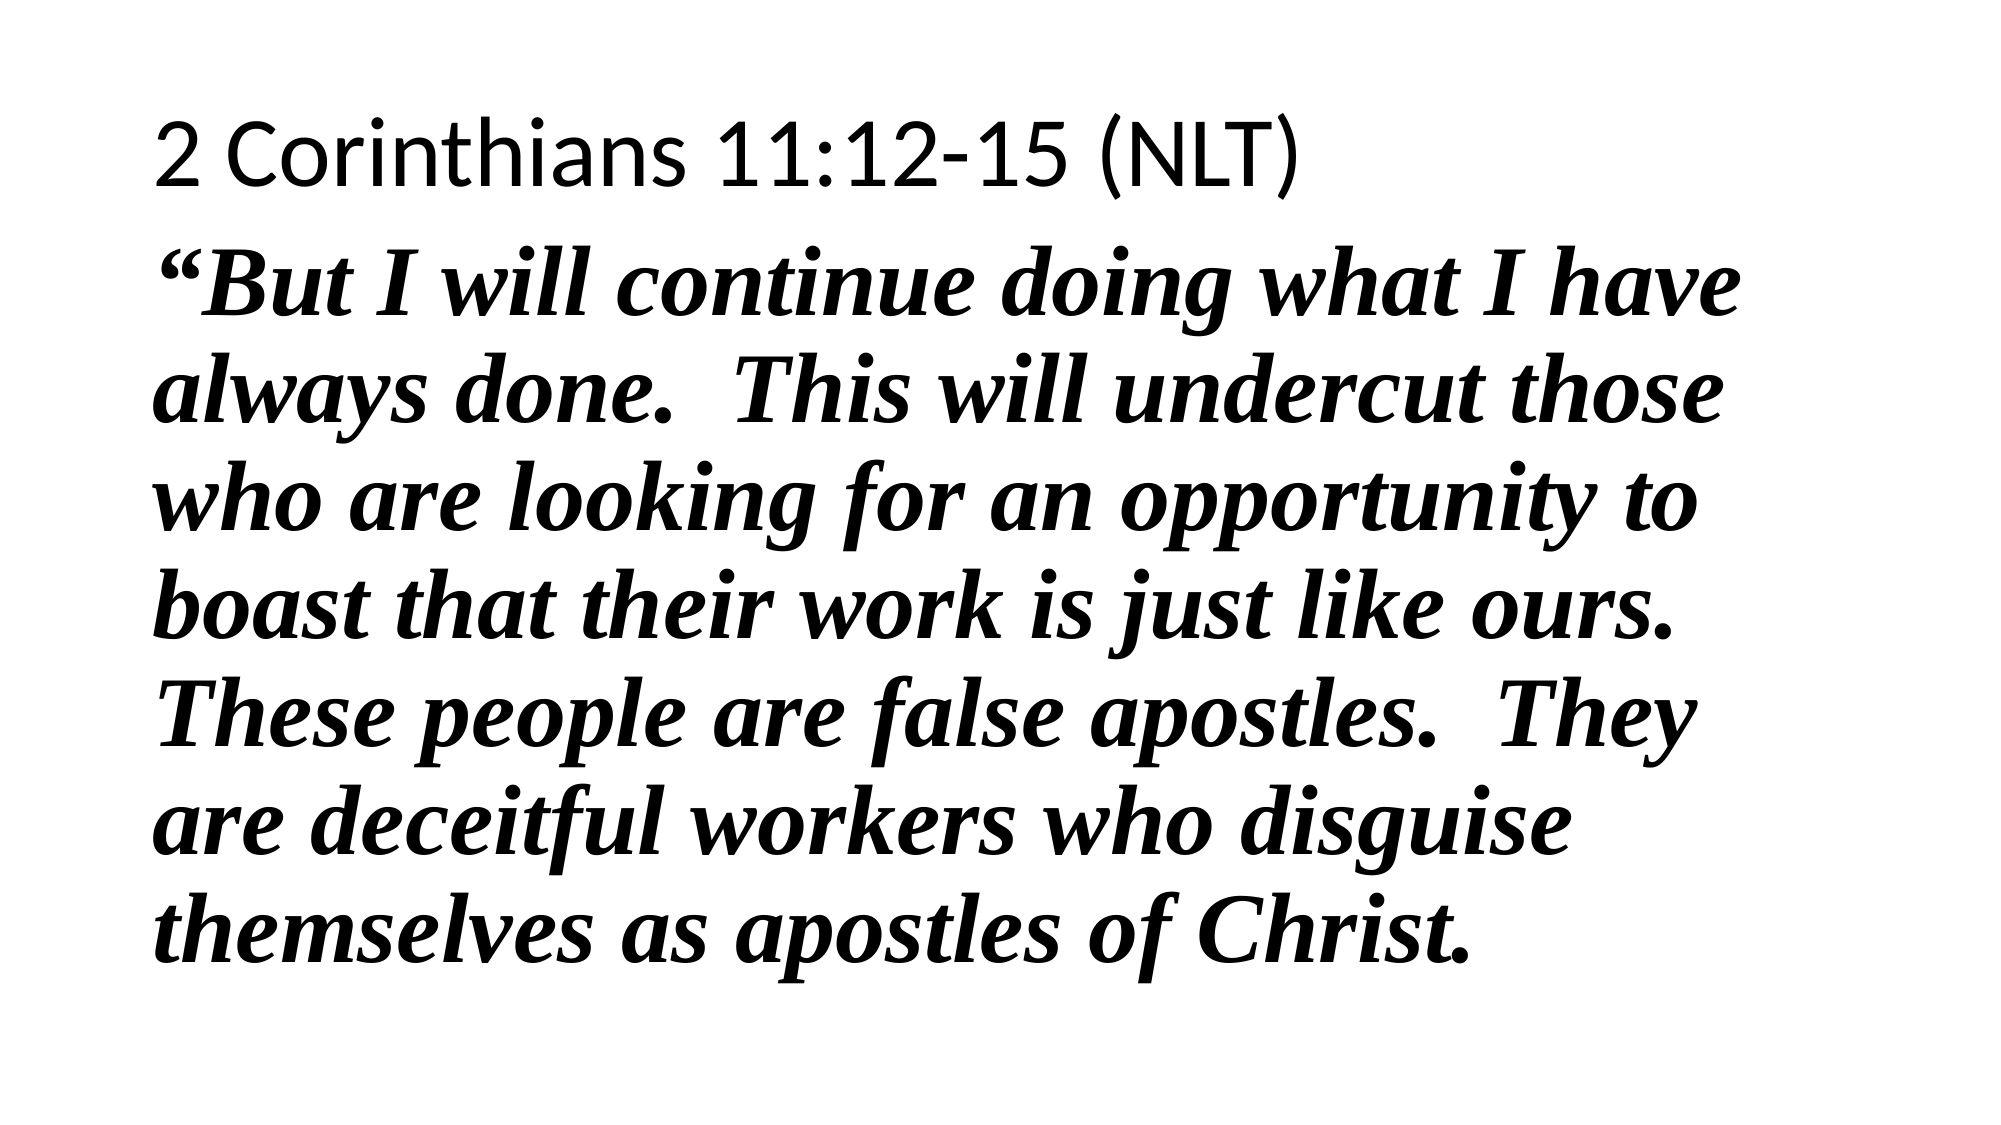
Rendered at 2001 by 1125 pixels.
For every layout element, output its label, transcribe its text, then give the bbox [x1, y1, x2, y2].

list 2 Corinthians 11:12-15 (NLT) “But I will continue doing what I have always done. This will undercut those who are looking for an opportunity to boast that their work is just like ours. These people are false apostles. They are deceitful workers who disguise themselves as apostles of Christ. [137, 92, 1863, 1014]
